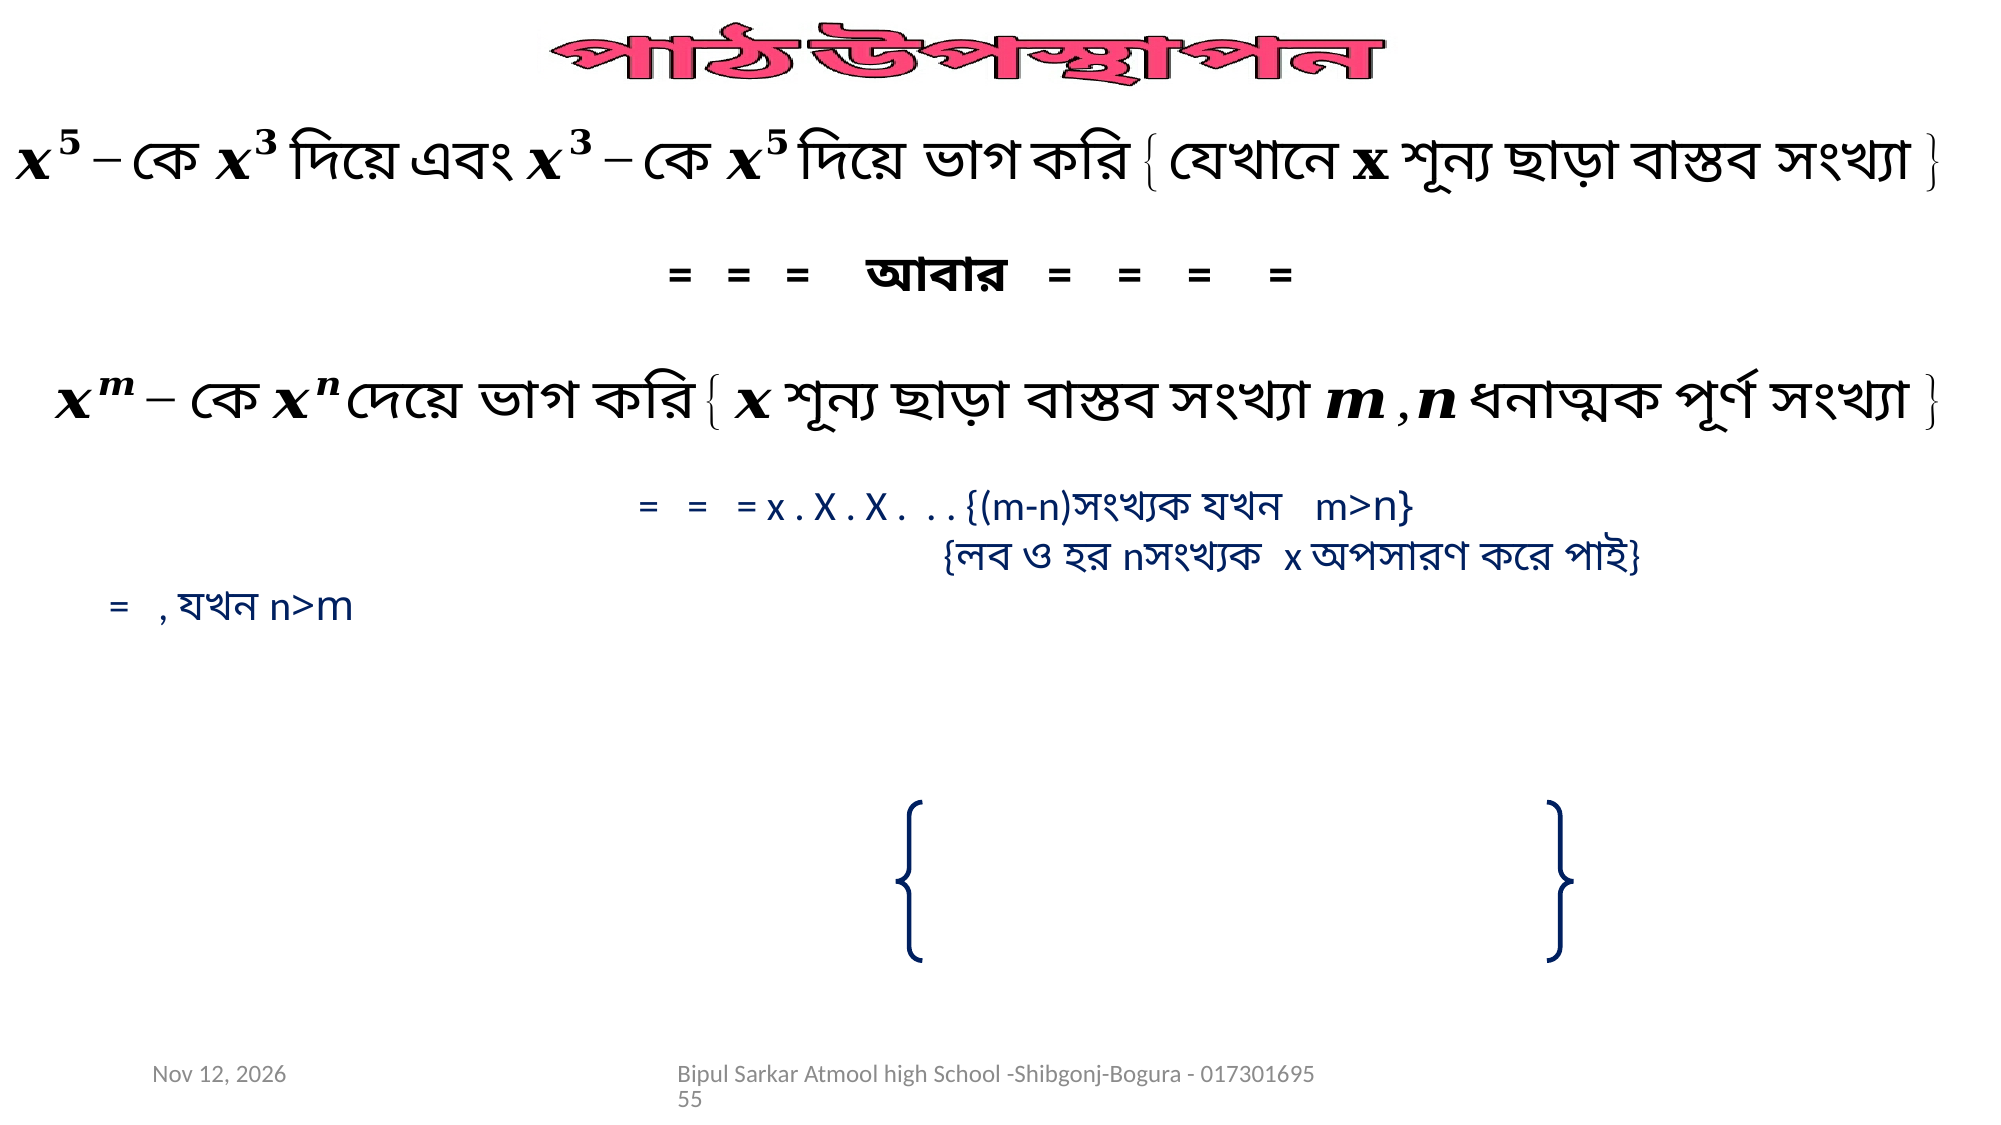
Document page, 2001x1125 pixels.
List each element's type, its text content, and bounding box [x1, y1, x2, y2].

text_box [895, 801, 1574, 962]
footer Bipul Sarkar Atmool high School -Shibgonj-Bogura - 01730169555 [662, 1042, 1338, 1103]
picture [537, 21, 1398, 91]
slide_number 15-Jul-20 [137, 1042, 588, 1103]
